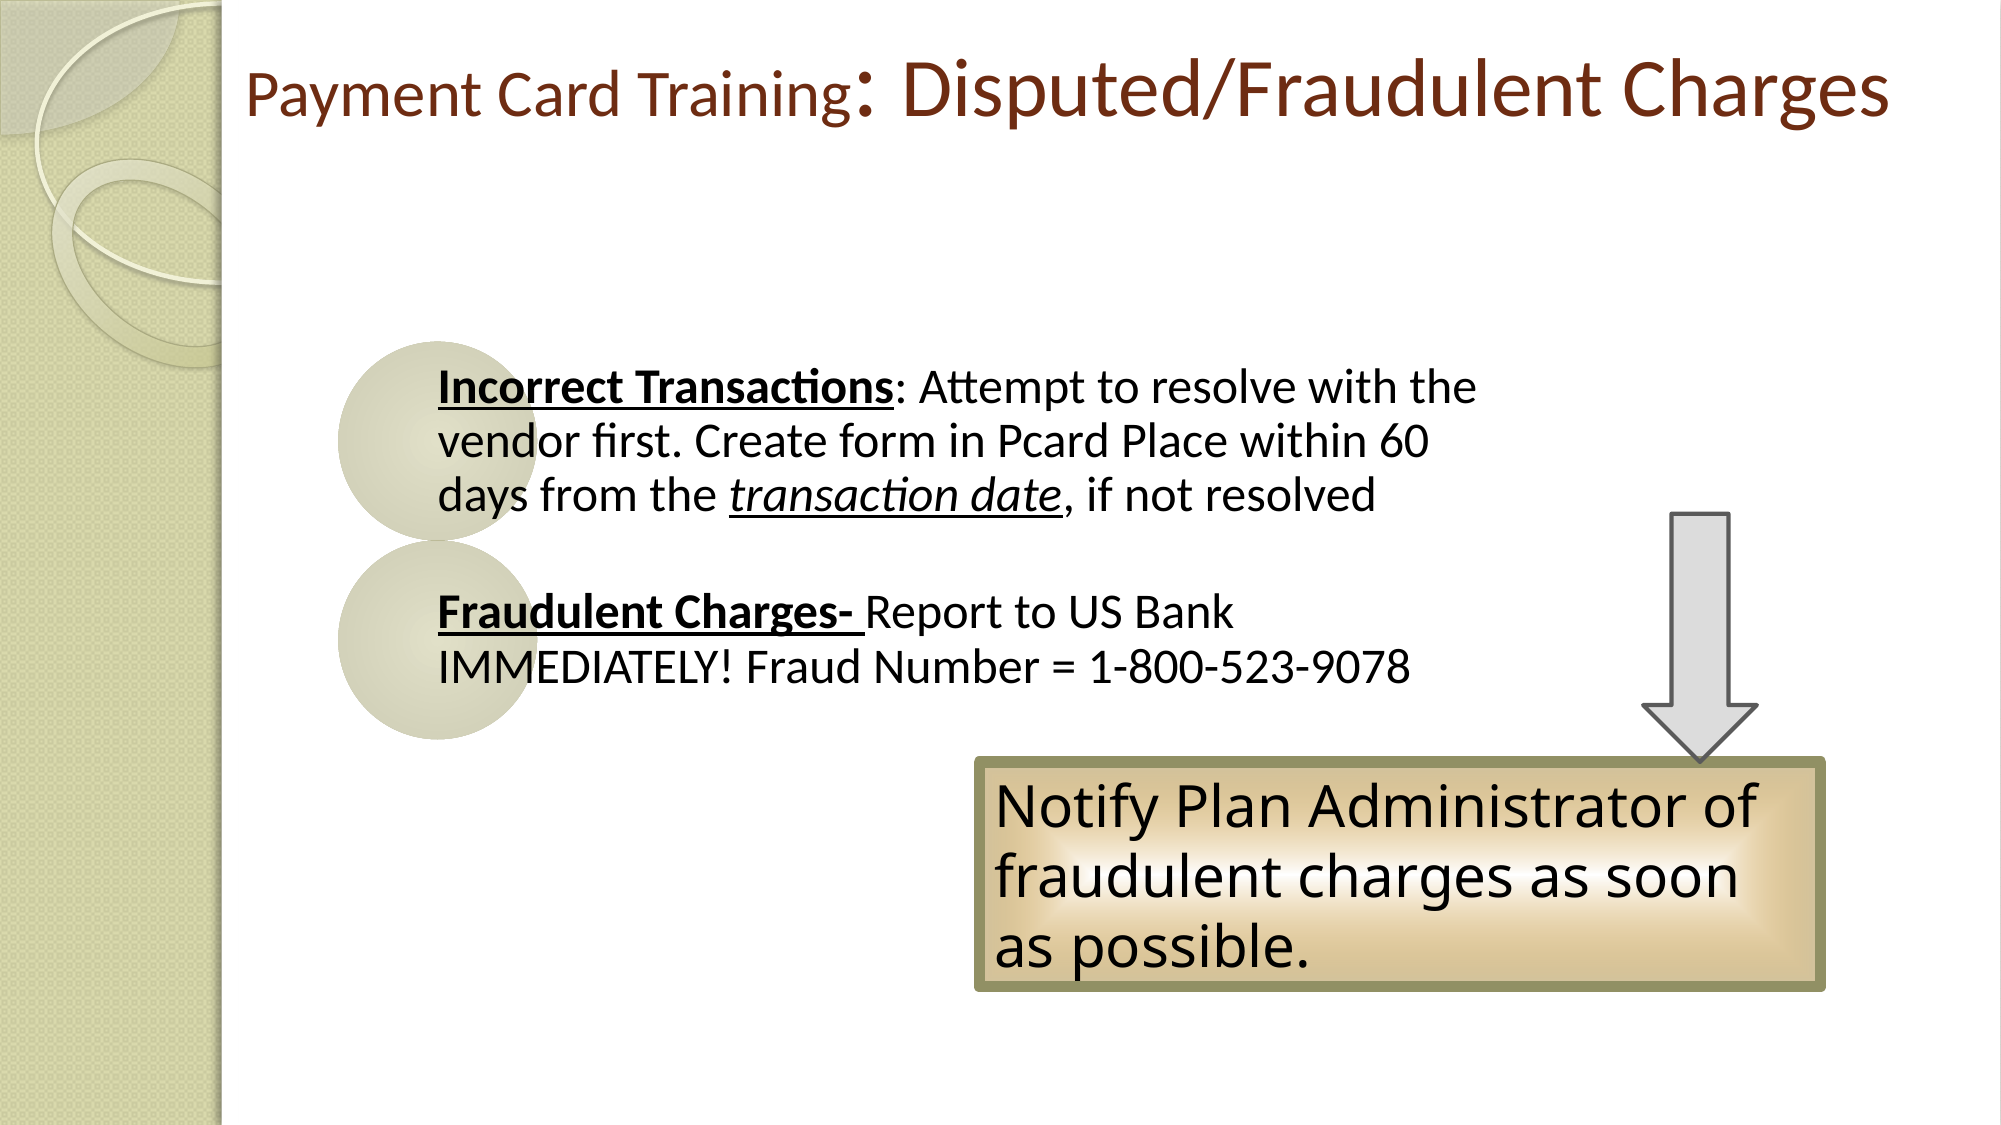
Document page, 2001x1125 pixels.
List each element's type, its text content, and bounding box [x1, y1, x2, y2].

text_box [285, 185, 1499, 896]
text_box Notify Plan Administrator of fraudulent charges as soon as possible. [979, 762, 1821, 987]
text_box [1641, 511, 1759, 765]
title Payment Card Training: Disputed/Fraudulent Charges [231, 12, 2000, 142]
